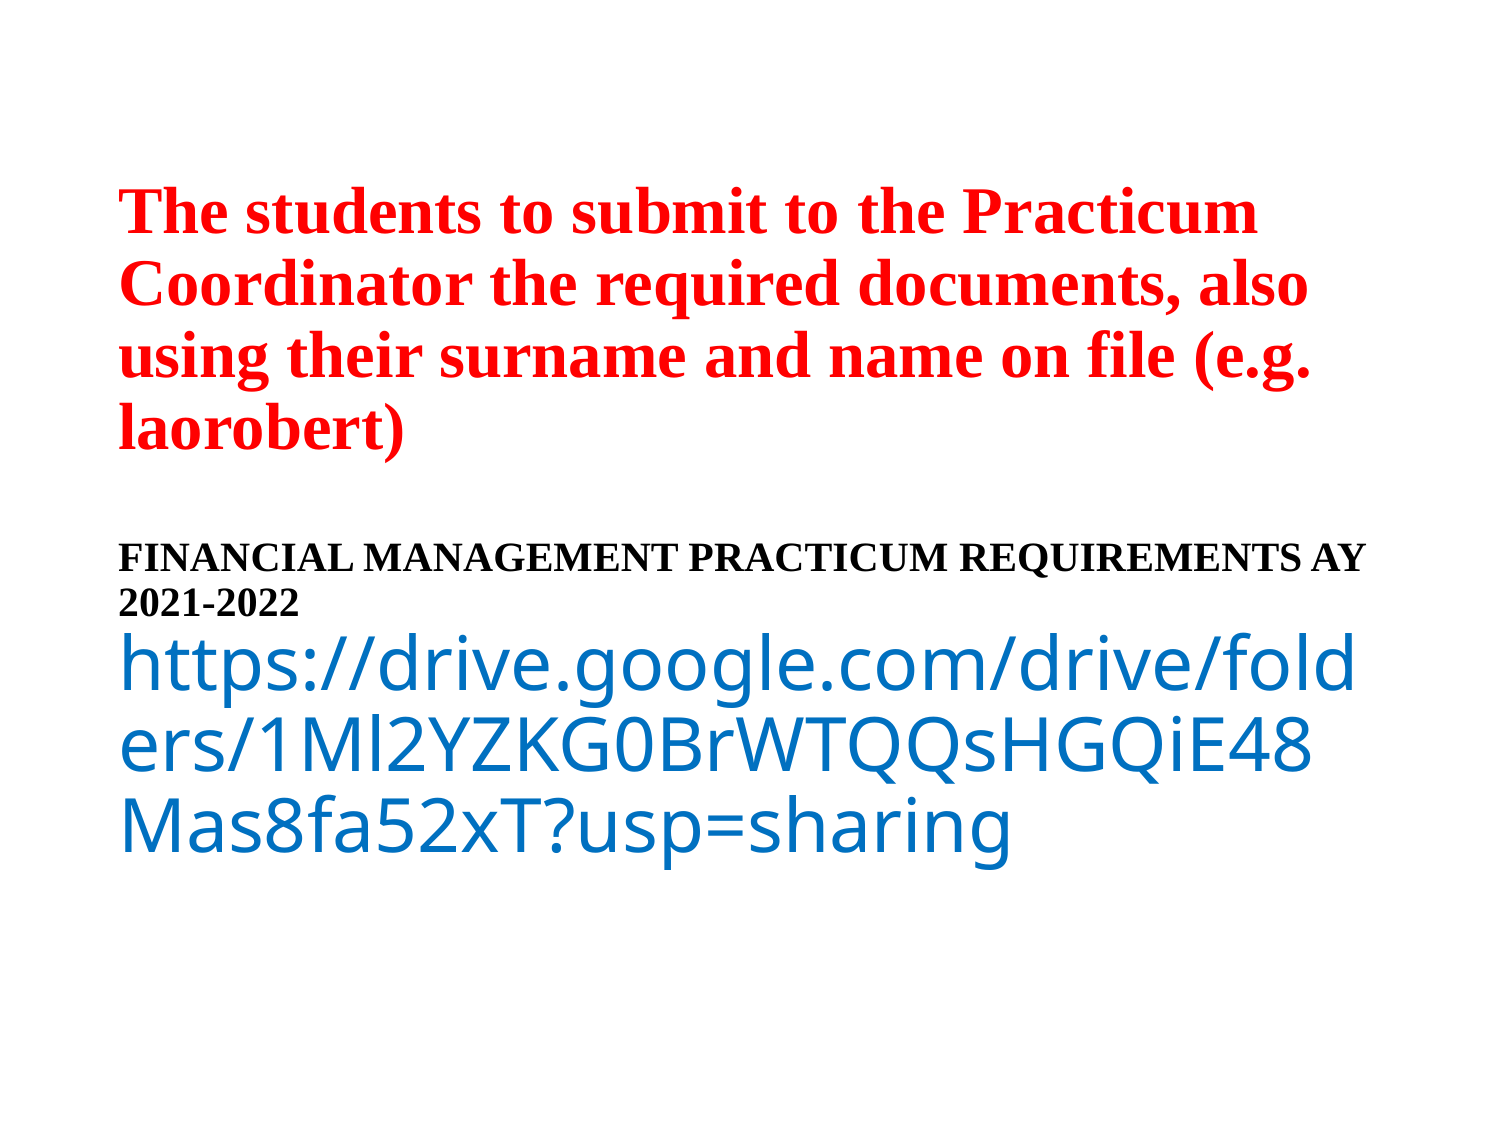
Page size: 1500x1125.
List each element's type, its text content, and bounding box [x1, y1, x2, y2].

title The students to submit to the Practicum Coordinator the required documents, also using their surname and name on file (e.g. laorobert) FINANCIAL MANAGEMENT PRACTICUM REQUIREMENTS AY 2021-2022 https://drive.google.com/drive/folders/1Ml2YZKG0BrWTQQsHGQiE48Mas8fa52xT?usp=sharing [103, 59, 1397, 1075]
